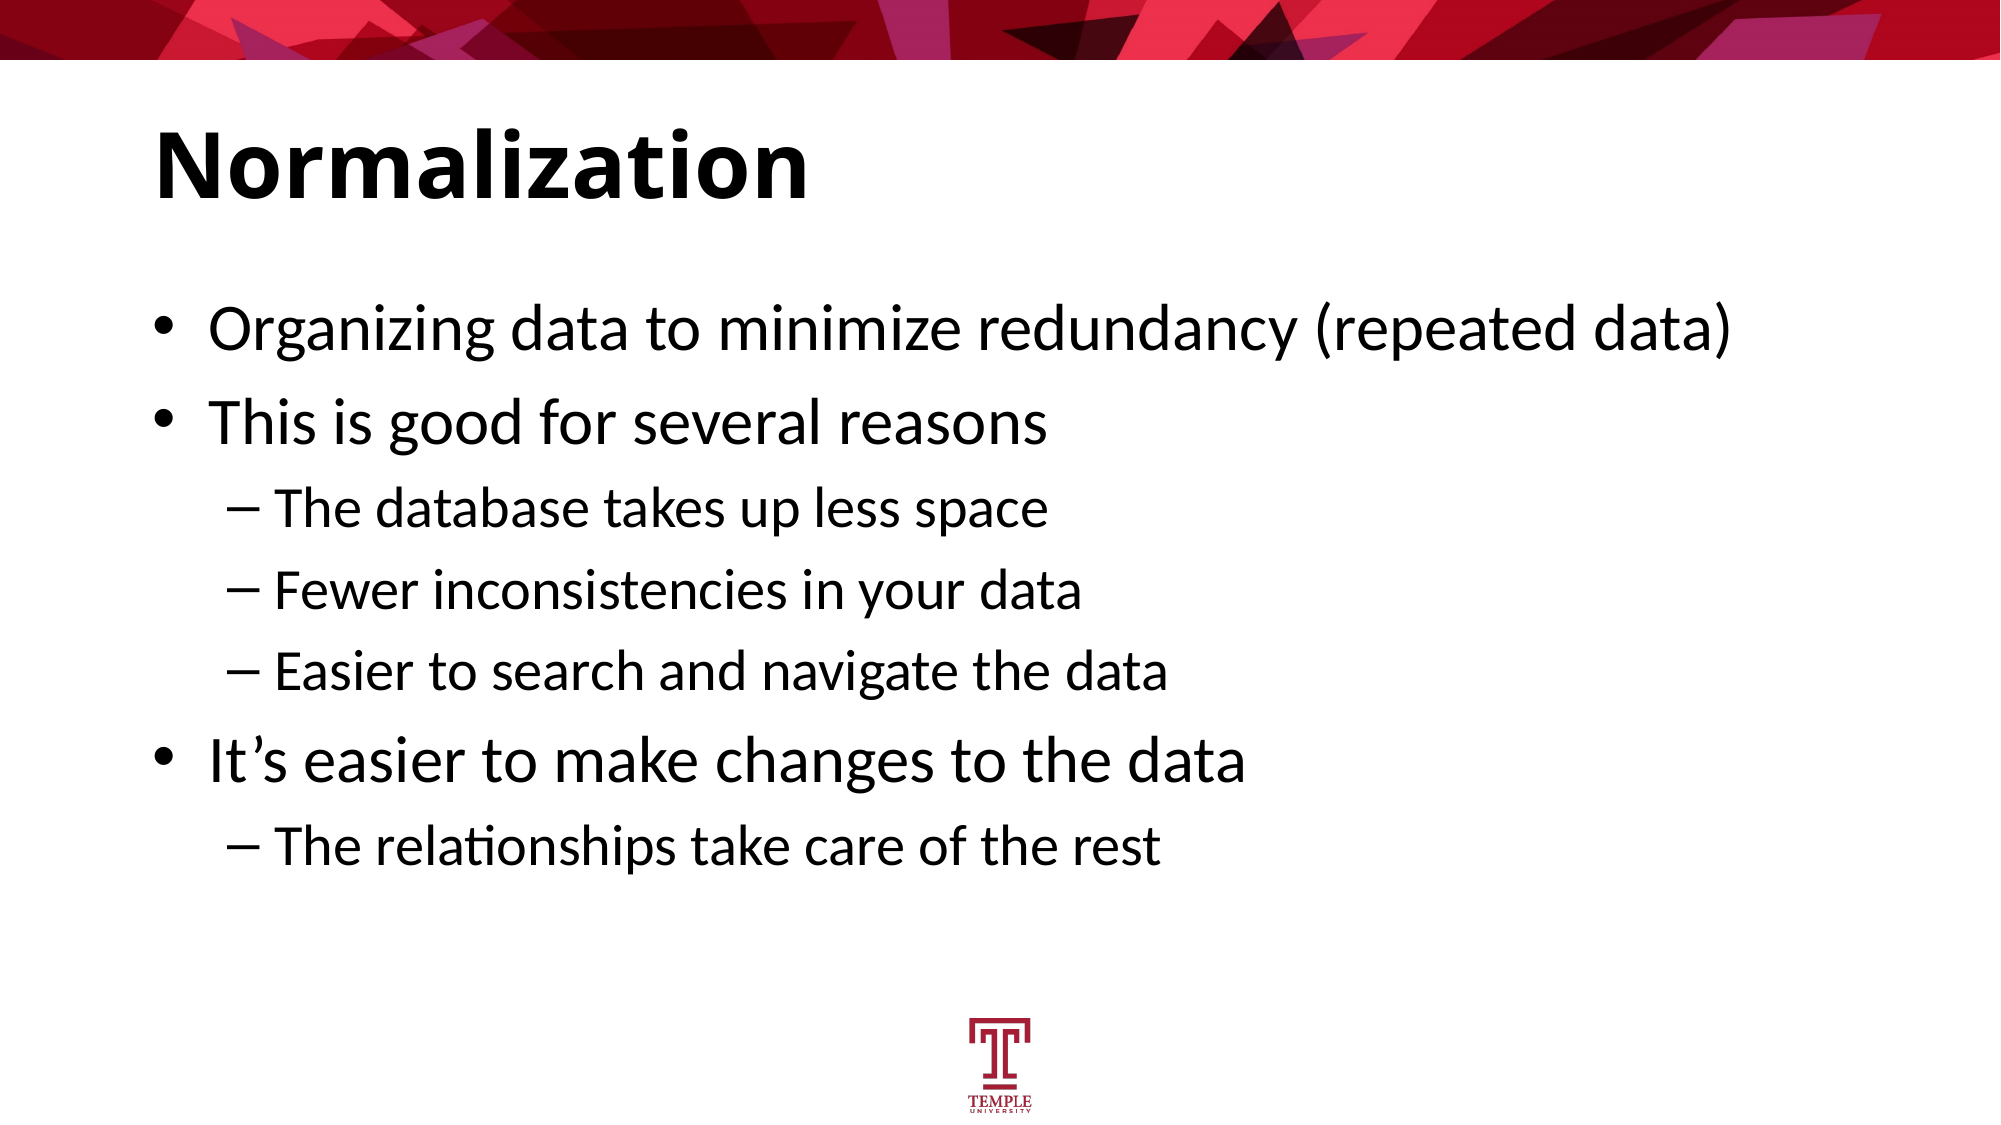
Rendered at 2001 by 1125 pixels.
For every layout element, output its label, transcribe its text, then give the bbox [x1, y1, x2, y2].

picture [967, 1018, 1032, 1113]
picture [0, 0, 2000, 60]
title Normalization [137, 60, 1863, 276]
text_box Organizing data to minimize redundancy (repeated data) This is good for several reasons The database takes up less space Fewer inconsistencies in your data Easier to search and navigate the data It’s easier to make changes to the data The relationships take care of the rest [137, 276, 1863, 1018]
